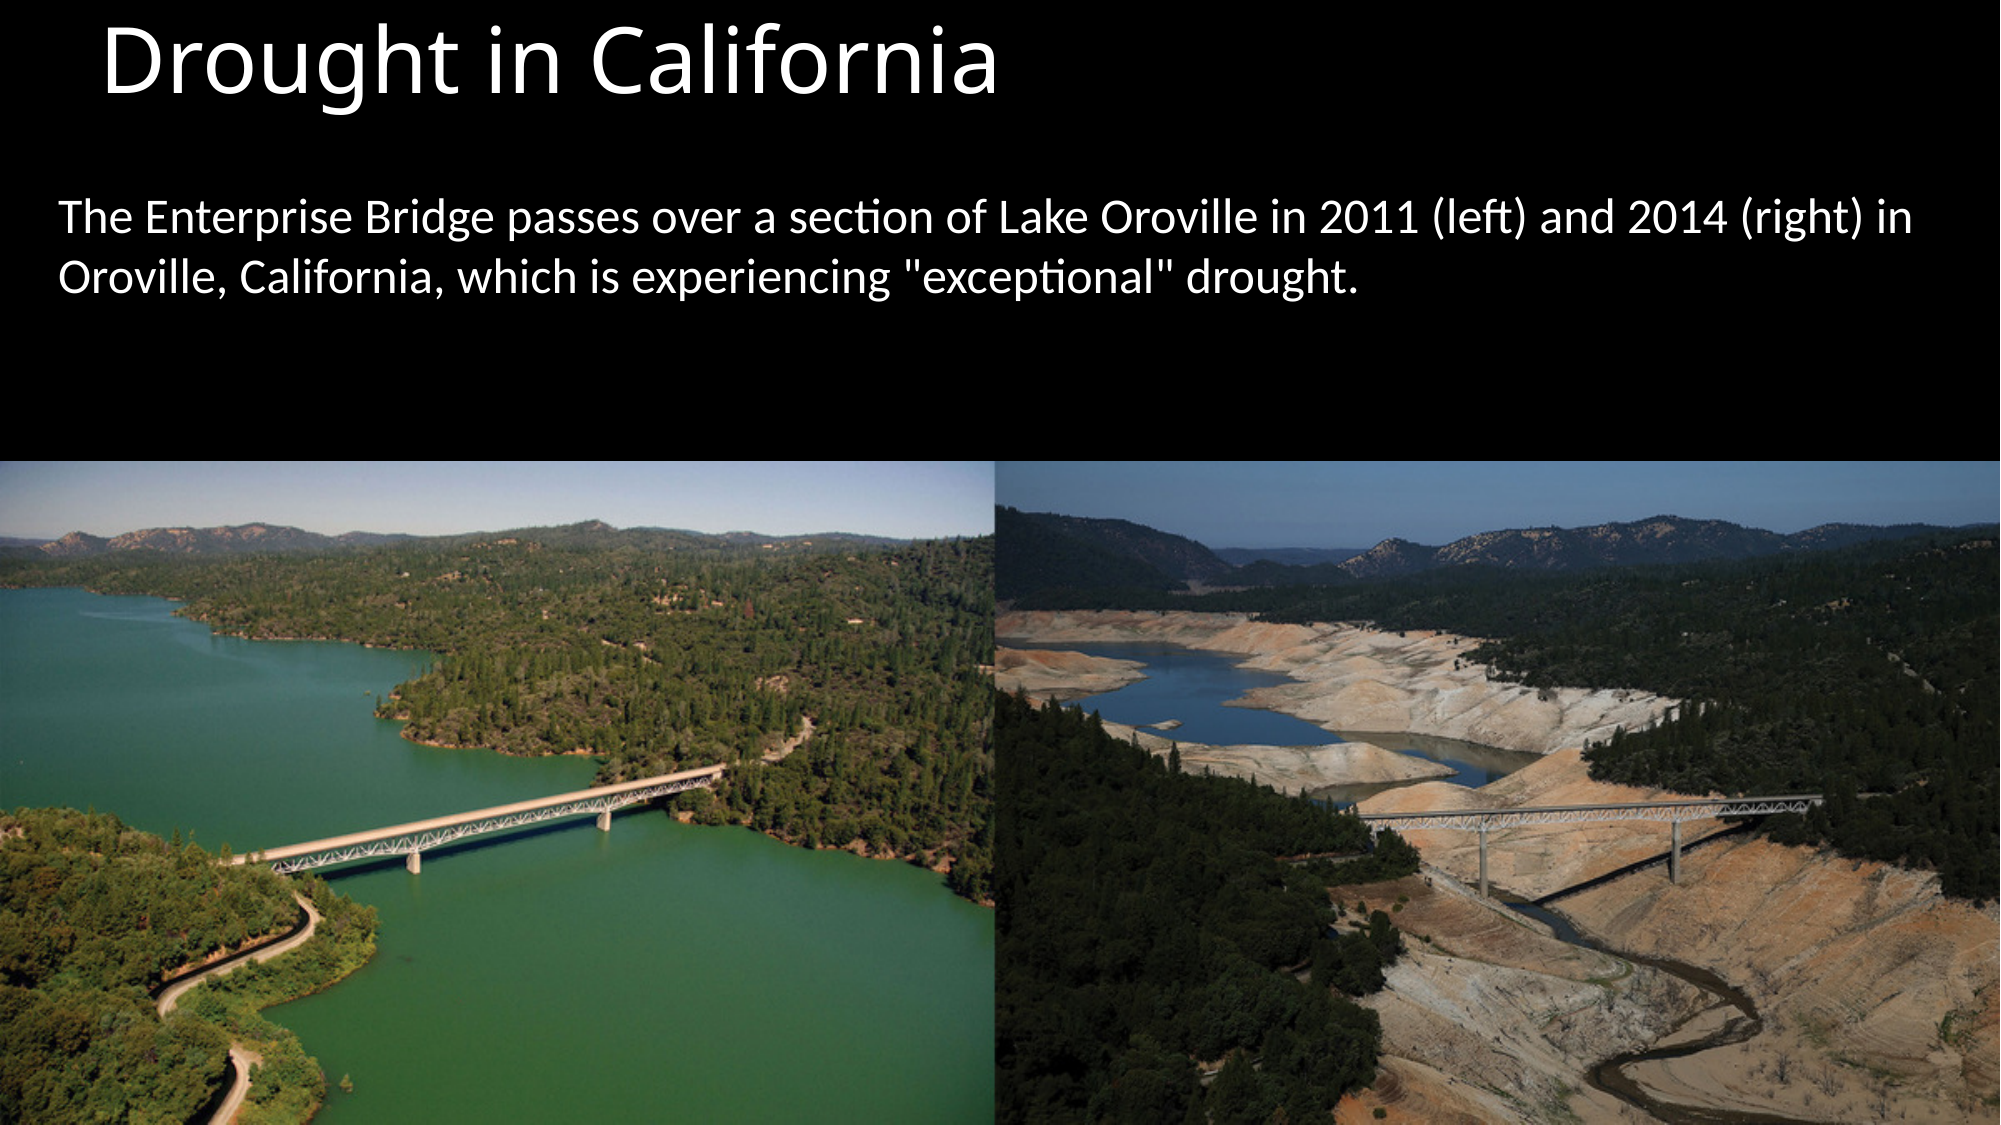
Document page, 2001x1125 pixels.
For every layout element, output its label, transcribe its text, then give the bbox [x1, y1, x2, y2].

title Drought in California [84, 0, 1810, 128]
text_box The Enterprise Bridge passes over a section of Lake Oroville in 2011 (left) and 2014 (right) in Oroville, California, which is experiencing "exceptional" drought. [43, 175, 1973, 311]
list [0, 461, 2000, 1125]
